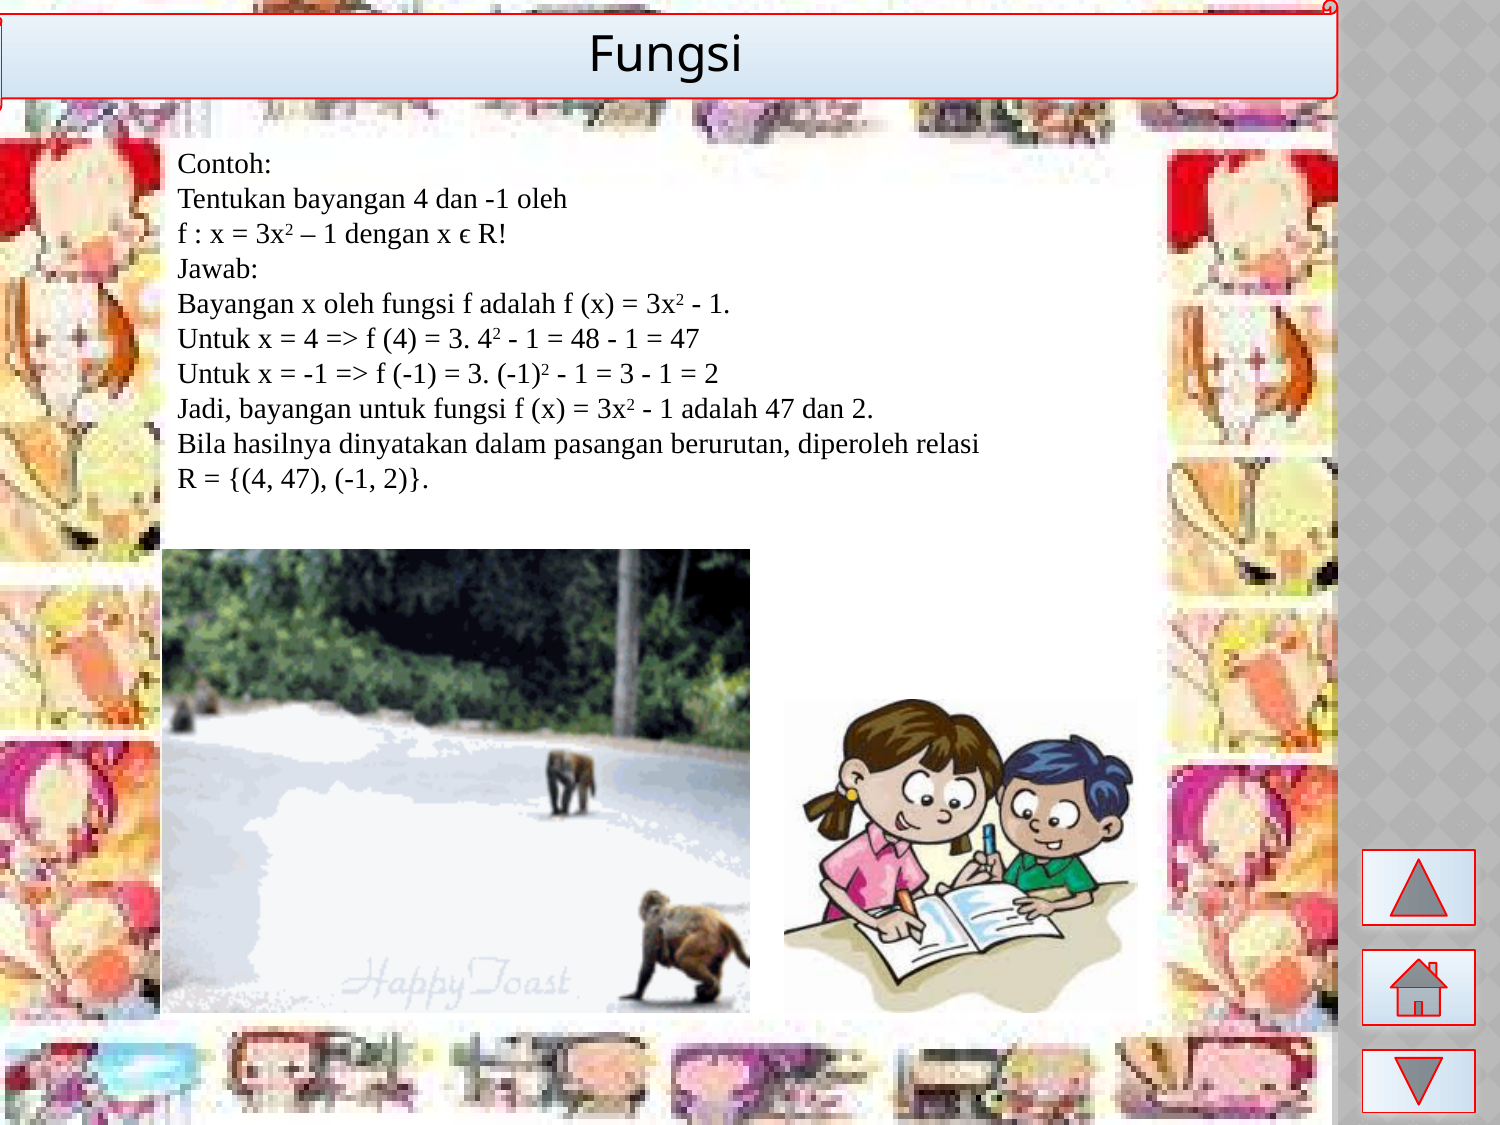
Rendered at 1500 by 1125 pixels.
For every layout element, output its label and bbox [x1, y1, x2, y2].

picture [0, 0, 1338, 1125]
text_box [1362, 949, 1476, 1026]
text_box [1362, 849, 1476, 926]
text_box [1362, 1049, 1476, 1113]
